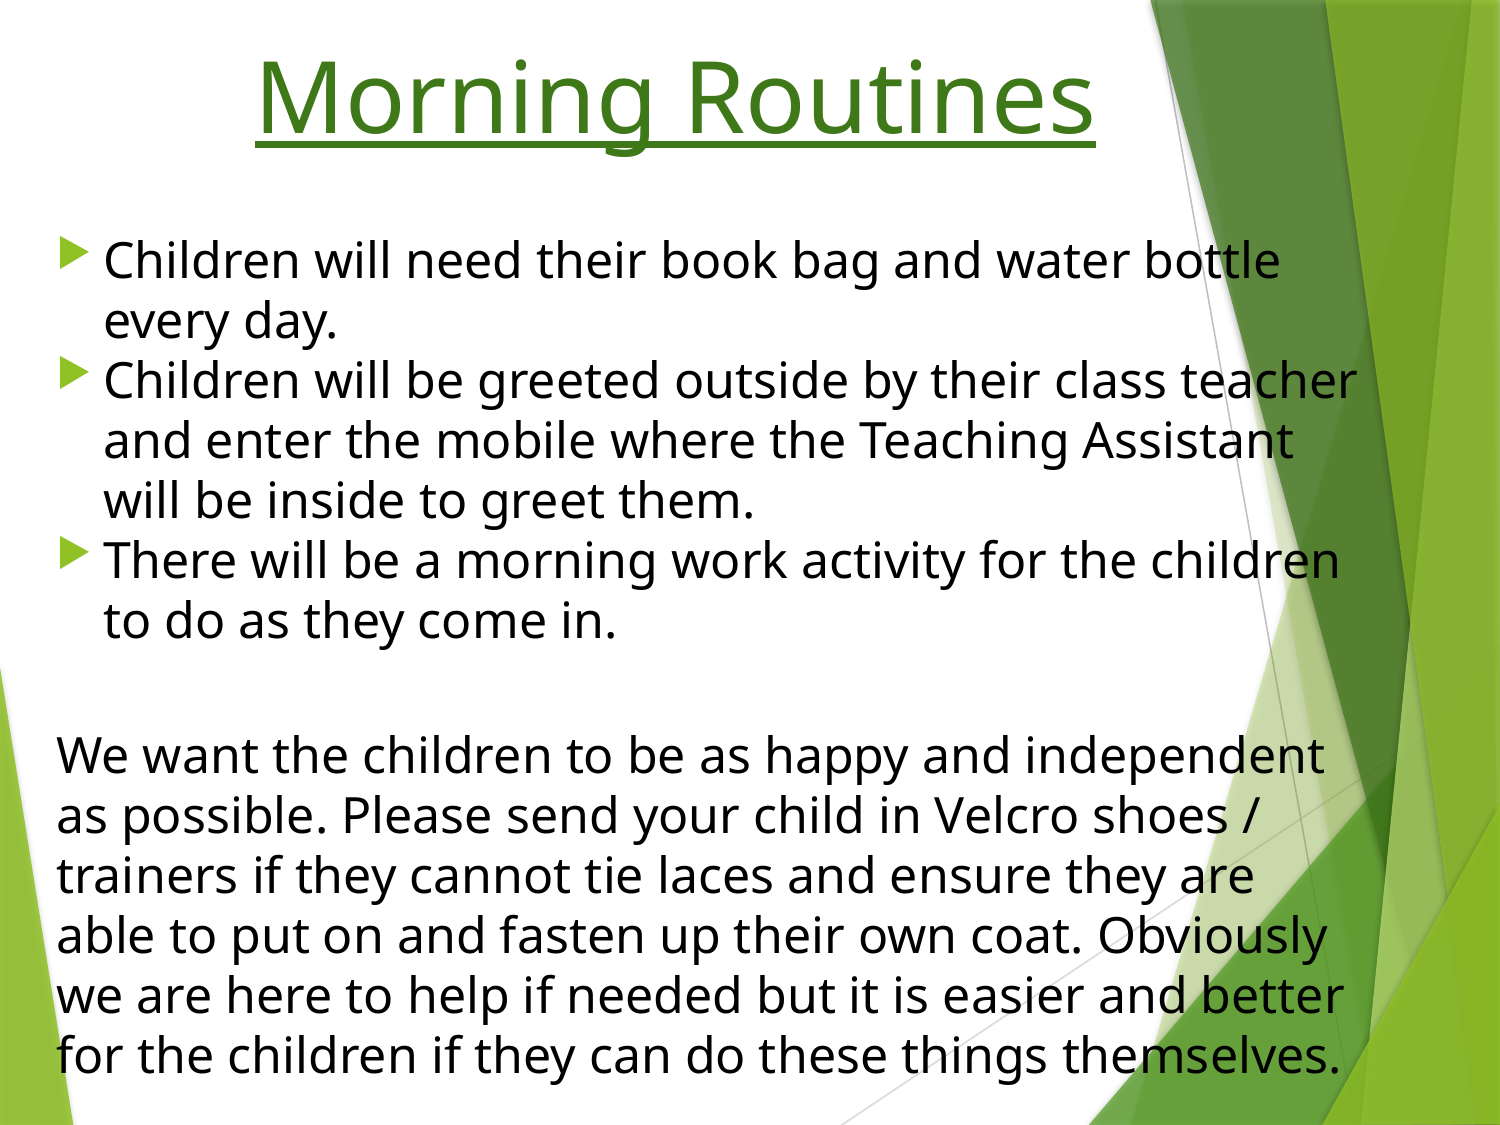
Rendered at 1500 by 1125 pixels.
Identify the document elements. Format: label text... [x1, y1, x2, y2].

list Children will need their book bag and water bottle every day. Children will be greeted outside by their class teacher and enter the mobile where the Teaching Assistant will be inside to greet them. There will be a morning work activity for the children to do as they come in. We want the children to be as happy and independent as possible. Please send your child in Velcro shoes / trainers if they cannot tie laces and ensure they are able to put on and fasten up their own coat. Obviously we are here to help if needed but it is easier and better for the children if they can do these things themselves. [41, 160, 1375, 1057]
title Morning Routines [112, 0, 1240, 160]
